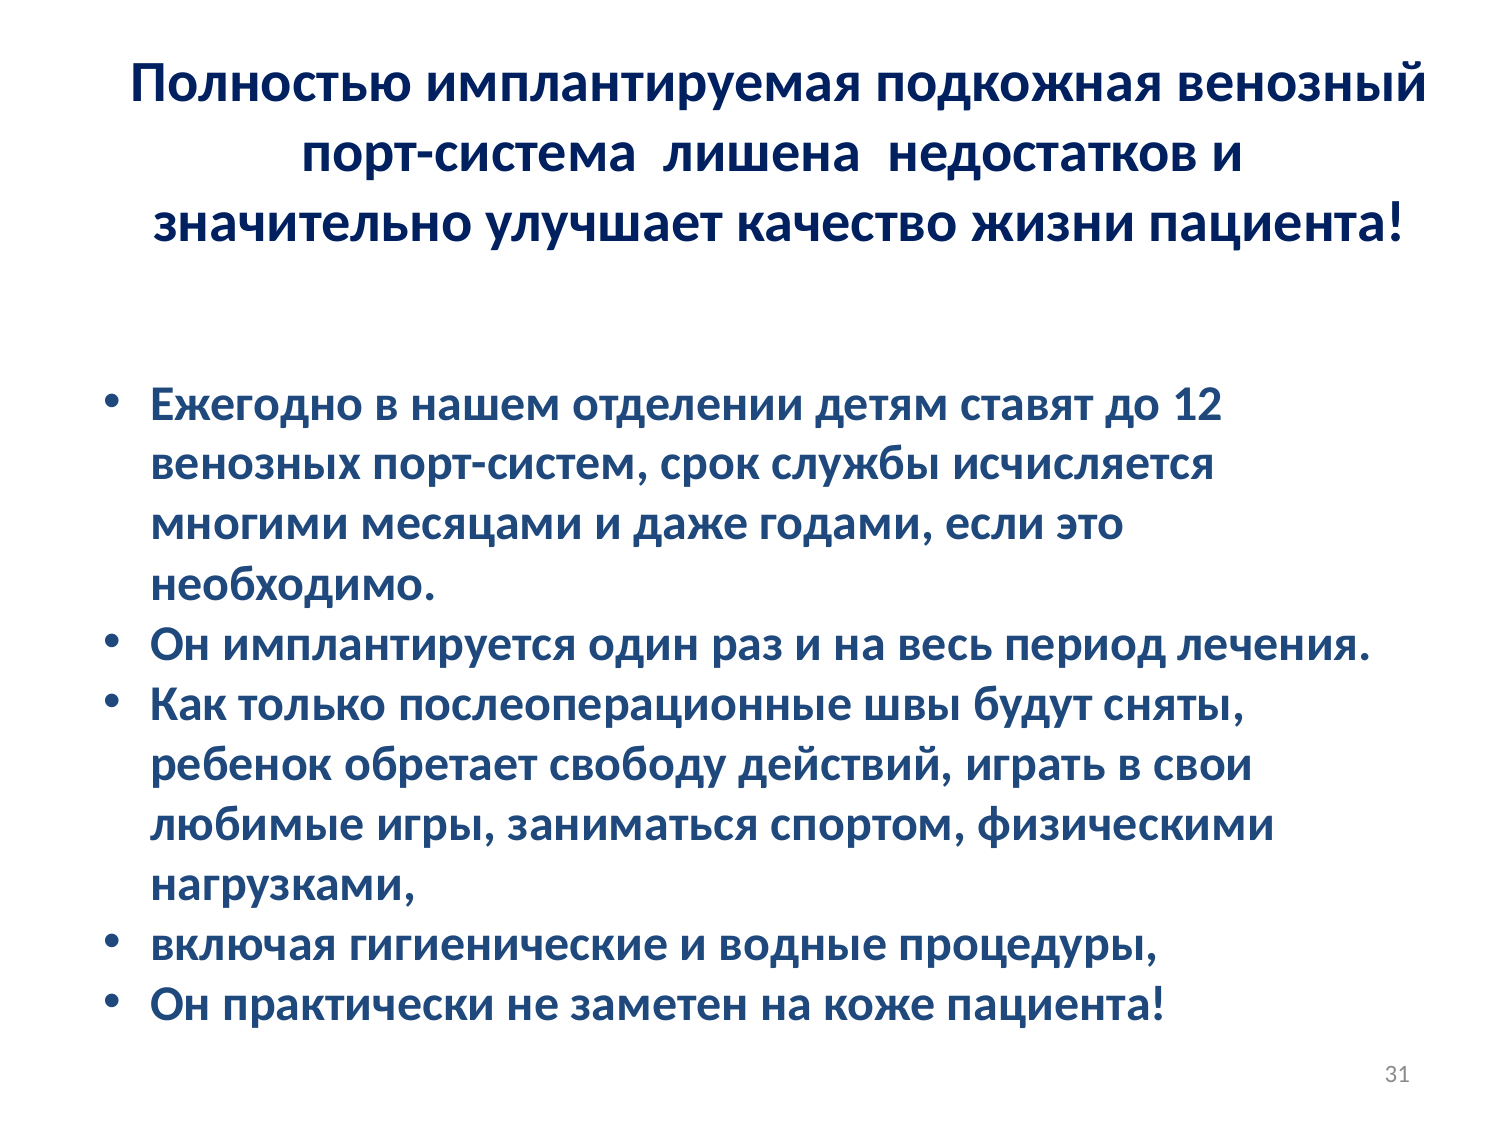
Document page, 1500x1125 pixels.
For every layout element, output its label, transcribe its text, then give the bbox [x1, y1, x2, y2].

text_box Ежегодно в нашем отделении детям ставят до 12 венозных порт-систем, срок службы исчисляется многими месяцами и даже годами, если это необходимо. Он имплантируется один раз и на весь период лечения. Как только послеоперационные швы будут сняты, ребенок обретает свободу действий, играть в свои любимые игры, заниматься спортом, физическими нагрузками, включая гигиенические и водные процедуры, Он практически не заметен на коже пациента! [88, 302, 1388, 1125]
slide_number 31 [1388, 1042, 1425, 1103]
title Полностью имплантируемая подкожная венозный порт-система лишена недостатков и значительно улучшает качество жизни пациента! [58, 30, 1500, 265]
